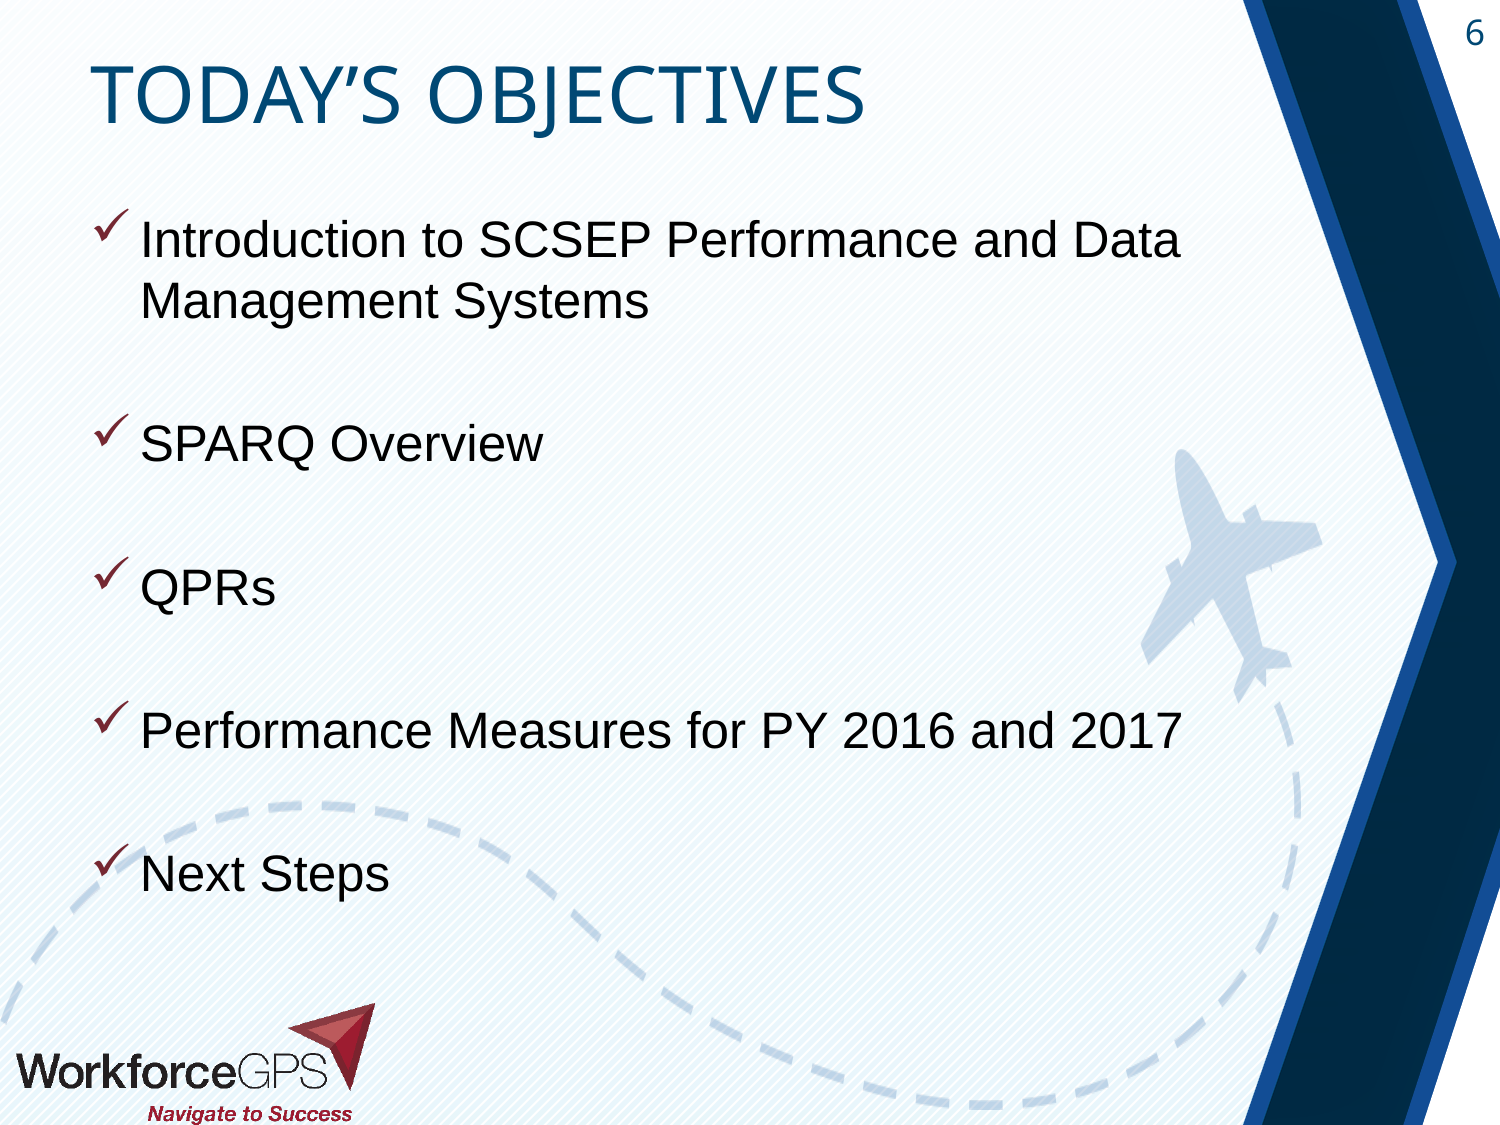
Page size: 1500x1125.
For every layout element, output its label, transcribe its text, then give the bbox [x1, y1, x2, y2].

picture [0, 0, 1500, 1125]
list Introduction to SCSEP Performance and Data Management Systems SPARQ Overview QPRs Performance Measures for PY 2016 and 2017 Next Steps [75, 198, 1209, 962]
